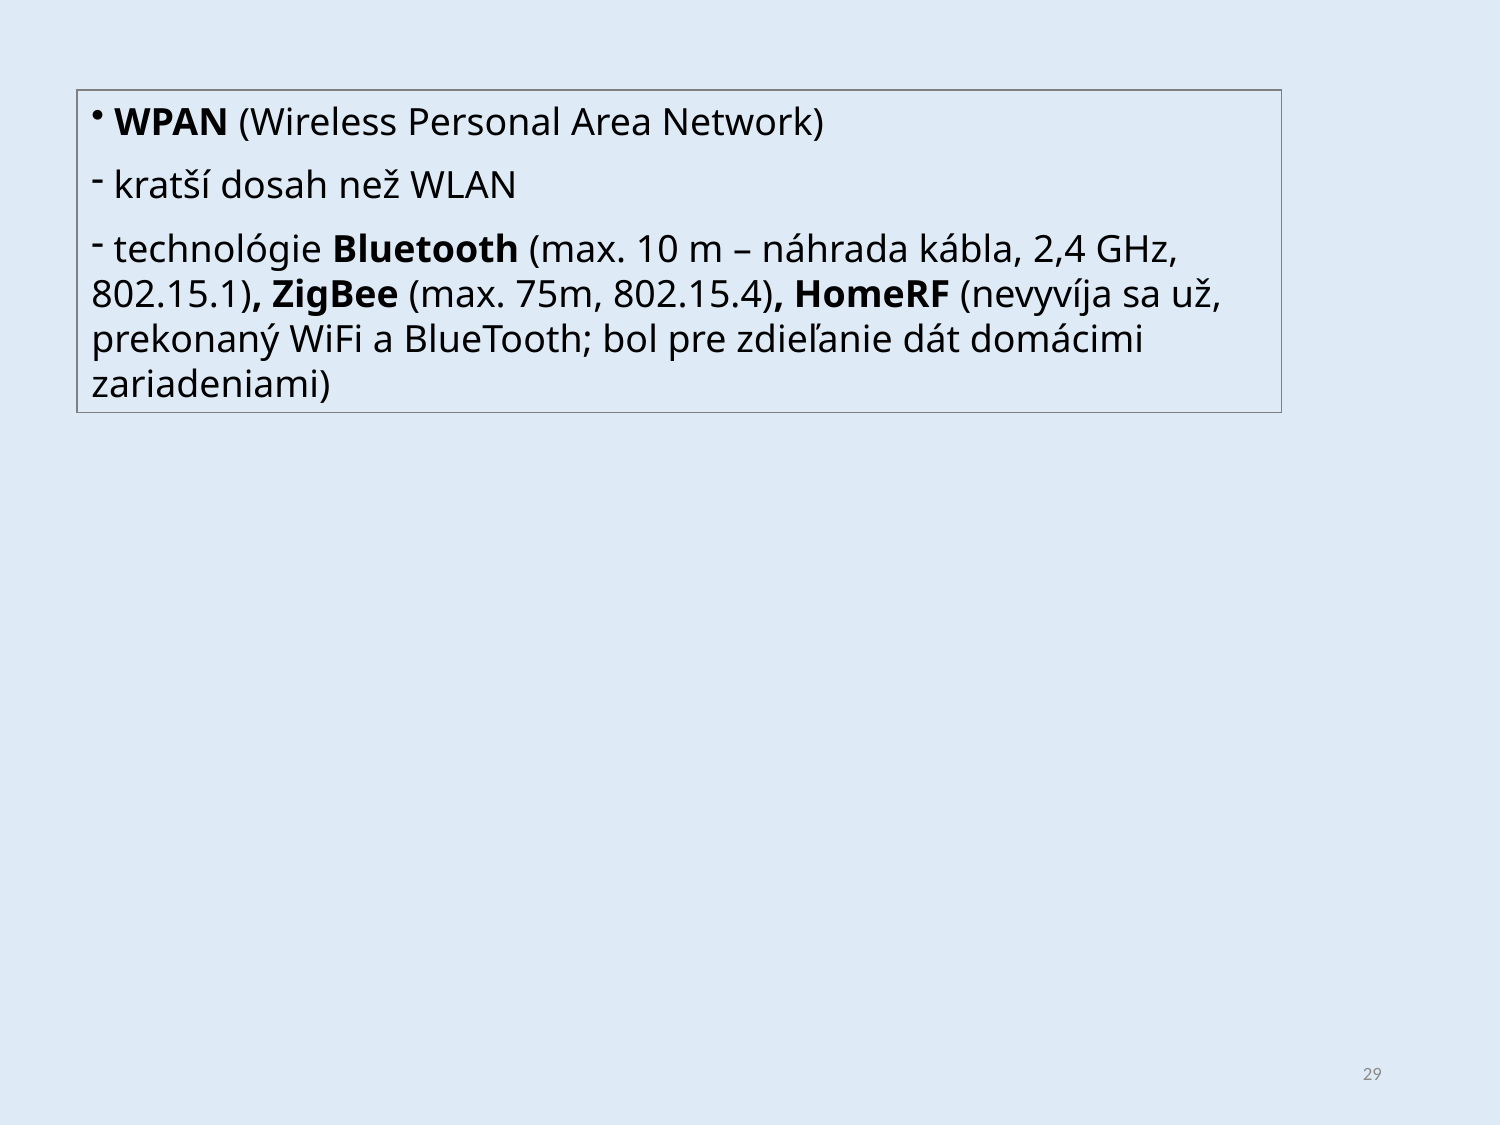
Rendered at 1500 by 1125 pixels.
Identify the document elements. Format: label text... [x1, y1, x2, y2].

text_box WPAN (Wireless Personal Area Network) kratší dosah než WLAN technológie Bluetooth (max. 10 m – náhrada kábla, 2,4 GHz, 802.15.1), ZigBee (max. 75m, 802.15.4), HomeRF (nevyvíja sa už, prekonaný WiFi a BlueTooth; bol pre zdieľanie dát domácimi zariadeniami) [76, 90, 1282, 413]
slide_number 29 [1059, 1042, 1397, 1103]
